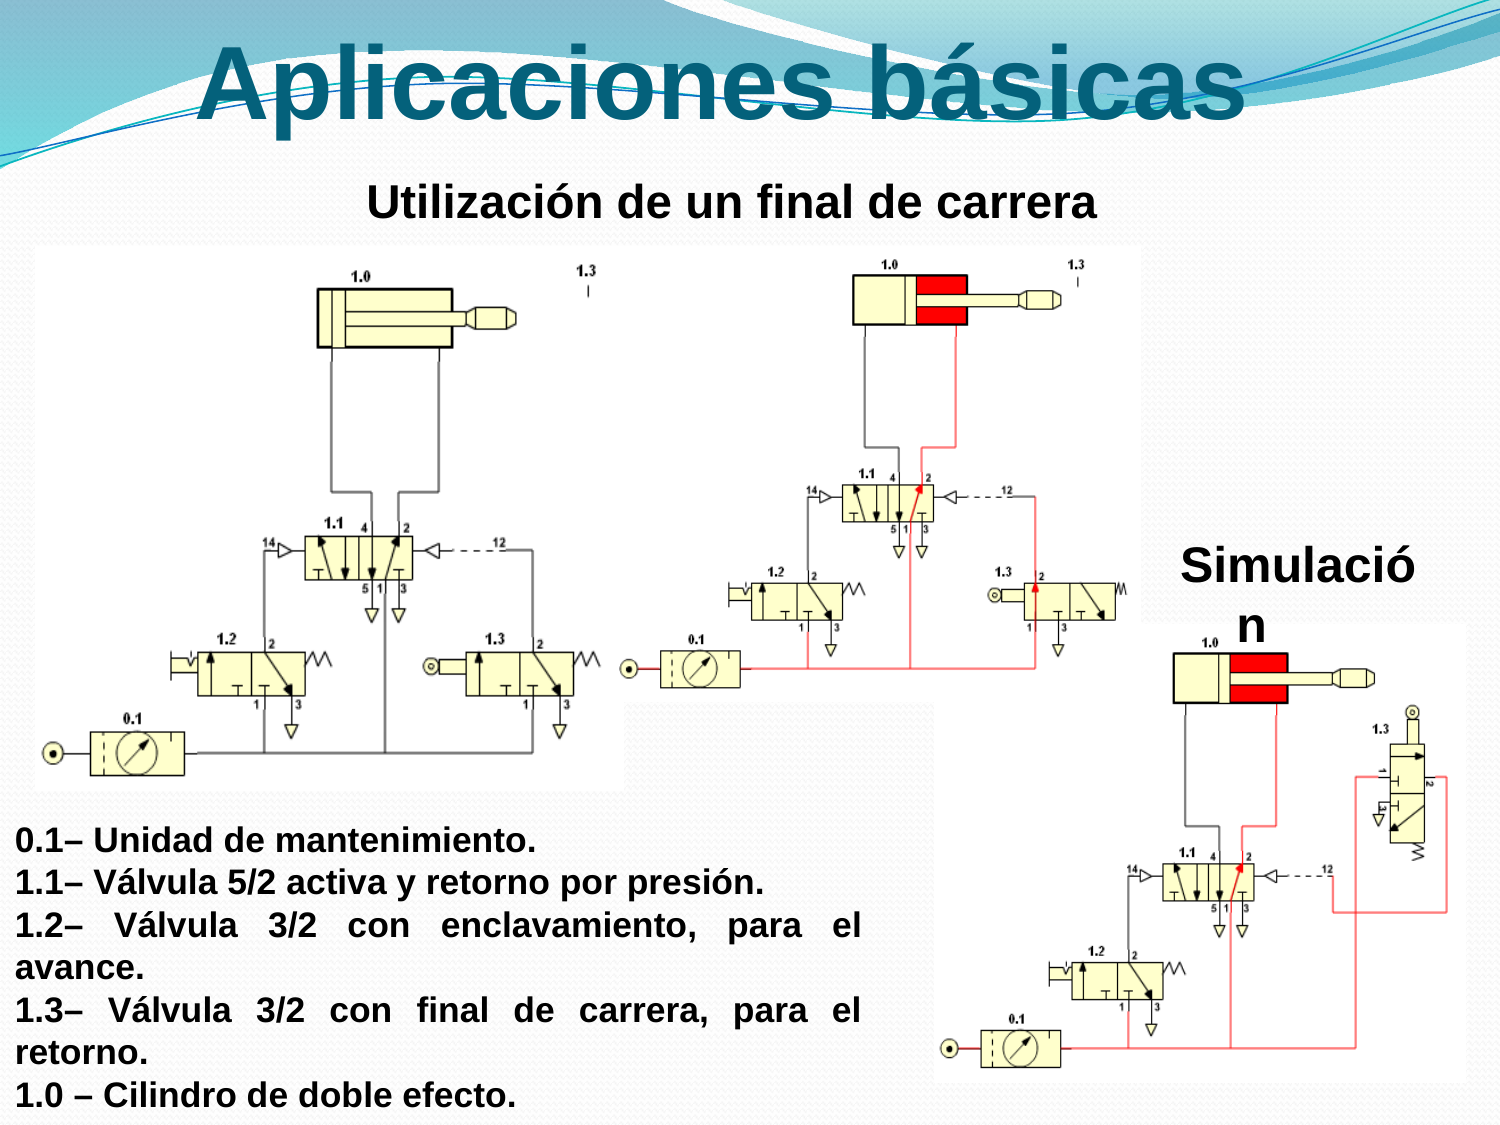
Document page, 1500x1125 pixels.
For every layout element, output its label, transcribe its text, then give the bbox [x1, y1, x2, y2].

title Aplicaciones básicas [46, 0, 1397, 141]
picture [934, 624, 1466, 1083]
text_box 0.1– Unidad de mantenimiento. 1.1– Válvula 5/2 activa y retorno por presión. 1.2– Válvula 3/2 con enclavamiento, para el avance. 1.3– Válvula 3/2 con final de carrera, para el retorno. 1.0 – Cilindro de doble efecto. [0, 809, 877, 1122]
list Utilización de un final de carrera [351, 164, 1119, 239]
text_box Simulación [1165, 524, 1454, 600]
picture [34, 245, 1141, 791]
